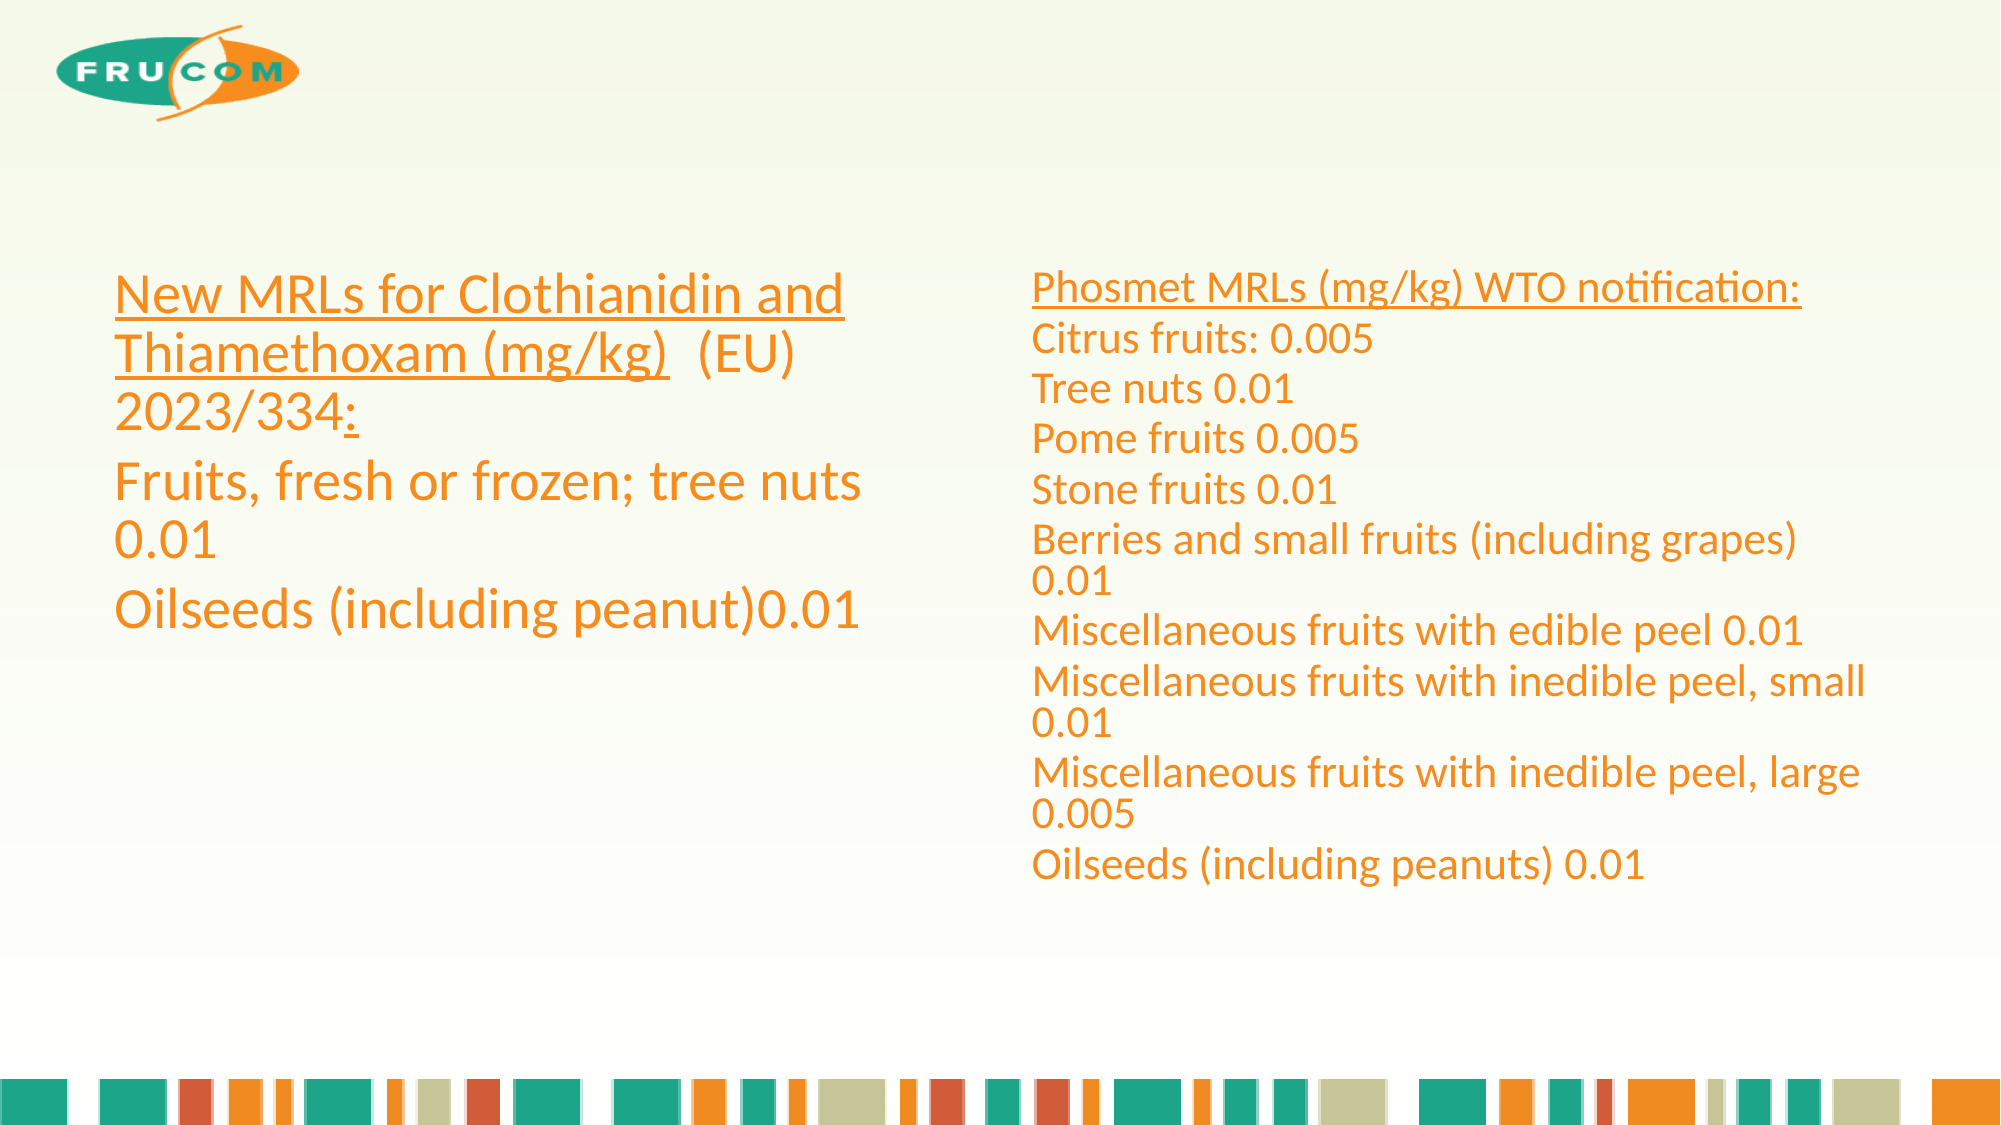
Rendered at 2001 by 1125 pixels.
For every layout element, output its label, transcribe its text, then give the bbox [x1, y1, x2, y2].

text_box Phosmet MRLs (mg/kg) WTO notification: Citrus fruits: 0.005 Tree nuts 0.01 Pome fruits 0.005 Stone fruits 0.01 Berries and small fruits (including grapes) 0.01 Miscellaneous fruits with edible peel 0.01 Miscellaneous fruits with inedible peel, small 0.01 Miscellaneous fruits with inedible peel, large 0.005 Oilseeds (including peanuts) 0.01 [1016, 262, 1900, 1044]
picture [0, 1079, 2000, 1125]
text_box New MRLs for Clothianidin and Thiamethoxam (mg/kg) (EU) 2023/334: Fruits, fresh or frozen; tree nuts 0.01 Oilseeds (including peanut)0.01 [99, 262, 984, 1044]
picture [56, 24, 299, 122]
